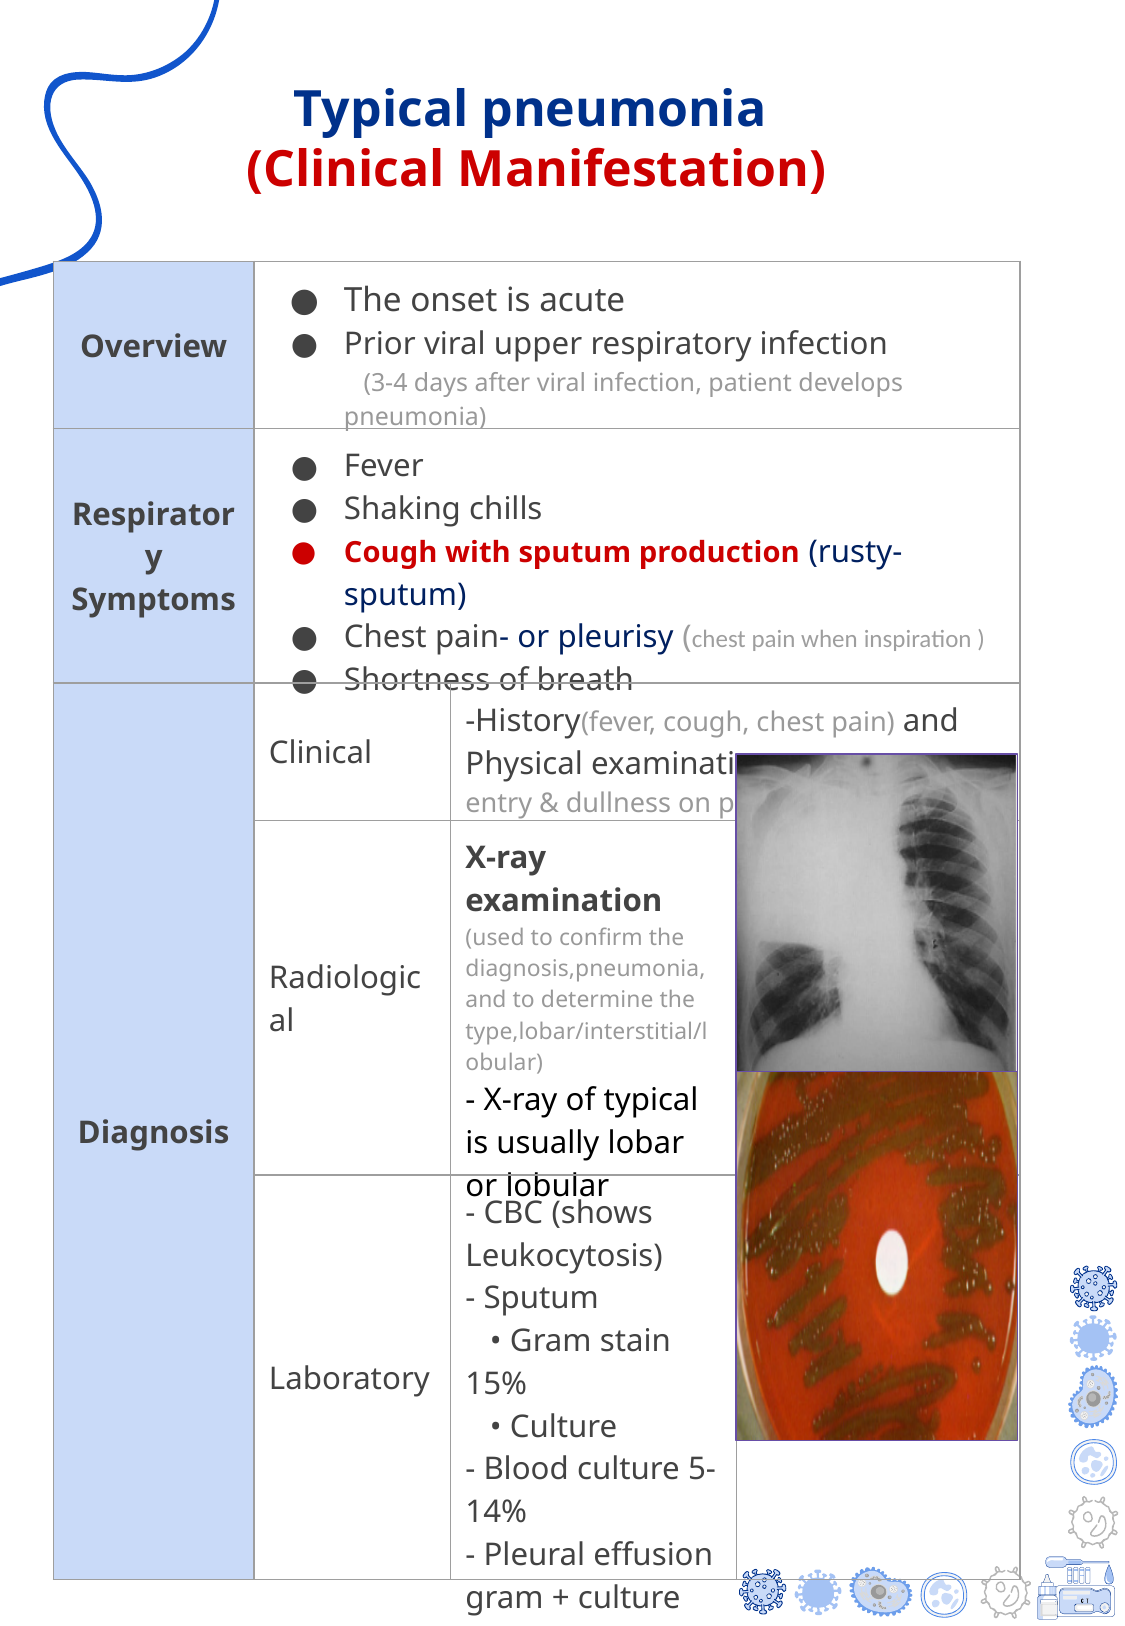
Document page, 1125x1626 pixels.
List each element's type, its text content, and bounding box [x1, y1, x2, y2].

picture [736, 754, 1017, 1441]
table_cell Diagnosis [54, 684, 253, 1579]
table_cell Fever Shaking chills Cough with sputum production (rusty-sputum) Chest pain- or pleurisy (chest pain when inspiration ) Shortness of breath [255, 429, 1019, 682]
table_cell Radiological [255, 821, 450, 1174]
table_cell -History(fever, cough, chest pain) and Physical examination(Decreased air entry & dullness on percussion) [451, 684, 1019, 820]
table_header Overview [54, 262, 253, 428]
text_box Typical pneumonia (Clinical Manifestation) [9, 61, 1065, 212]
table_cell - CBC (shows Leukocytosis) - Sputum • Gram stain 15% • Culture - Blood culture 5-14% - Pleural effusion gram + culture [451, 1176, 736, 1579]
table_cell [737, 1445, 1019, 1579]
table_cell X-ray examination (used to confirm the diagnosis,pneumonia, and to determine the type,lobar/interstitial/lobular) - X-ray of typical is usually lobar or lobular [451, 821, 731, 1174]
table_cell Laboratory [255, 1176, 450, 1579]
table_cell Clinical [255, 684, 450, 820]
table_header The onset is acute Prior viral upper respiratory infection (3-4 days after viral infection, patient develops pneumonia) [255, 262, 1019, 428]
table_cell Respiratory Symptoms [54, 429, 253, 682]
